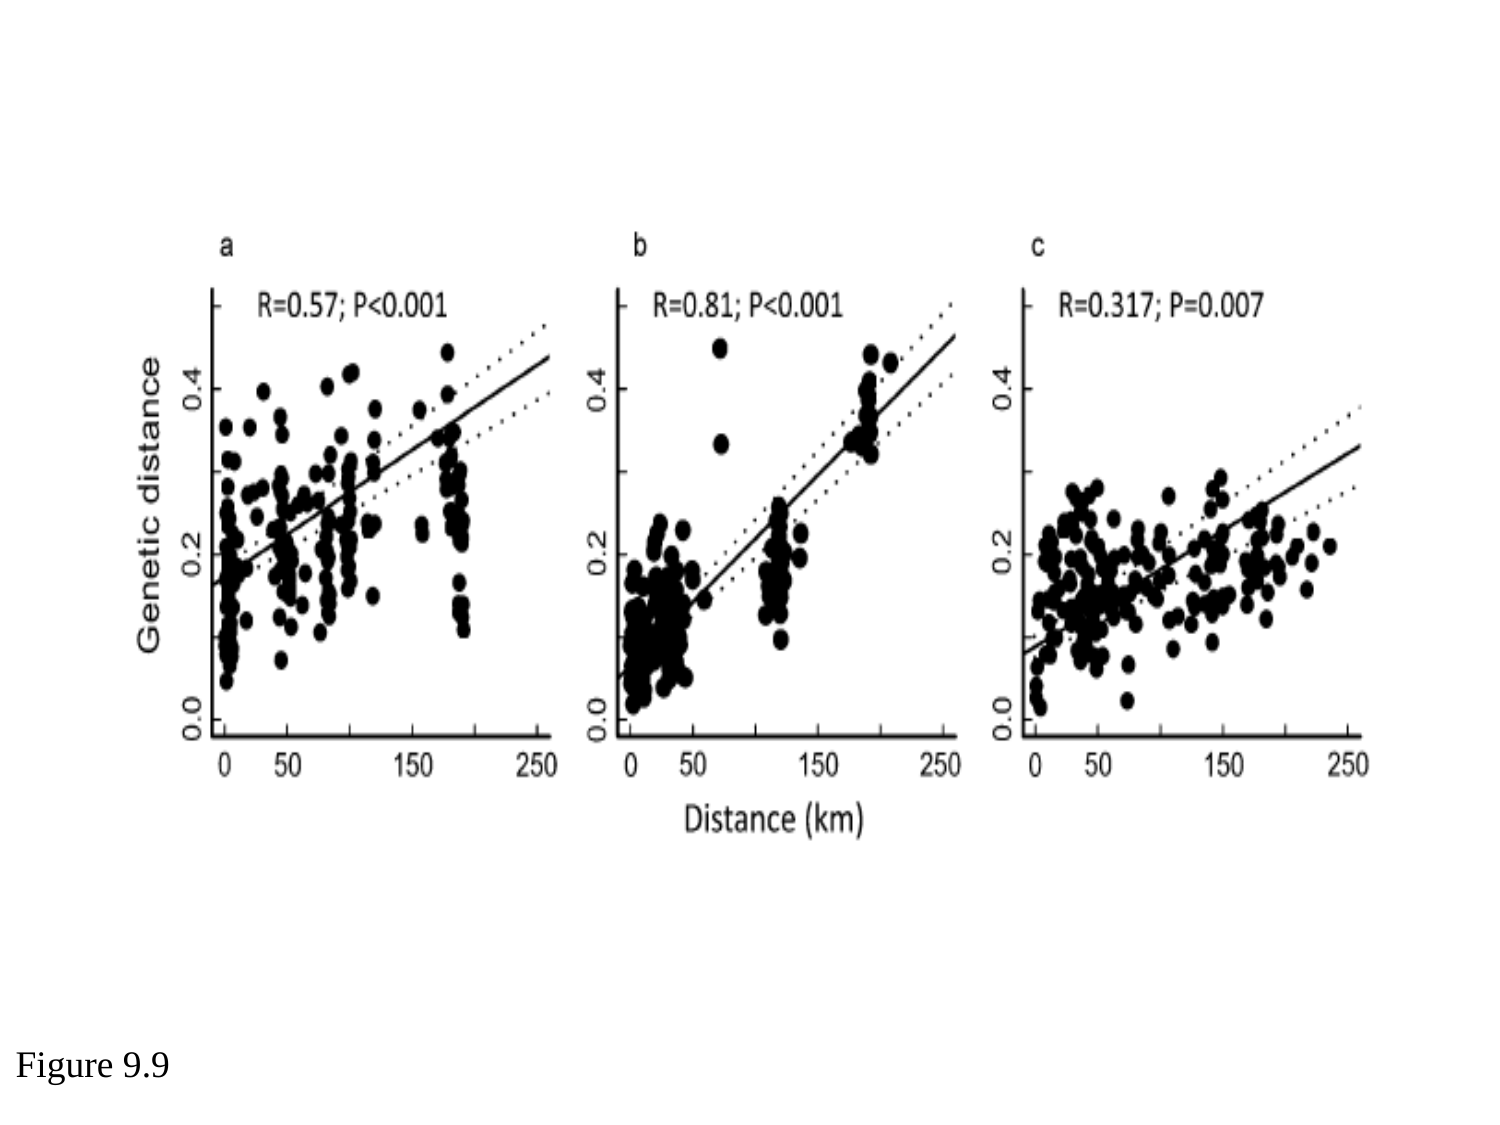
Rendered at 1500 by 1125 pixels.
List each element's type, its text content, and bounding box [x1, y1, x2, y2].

picture [125, 213, 1397, 853]
text_box Figure 9.9 [0, 1032, 195, 1092]
